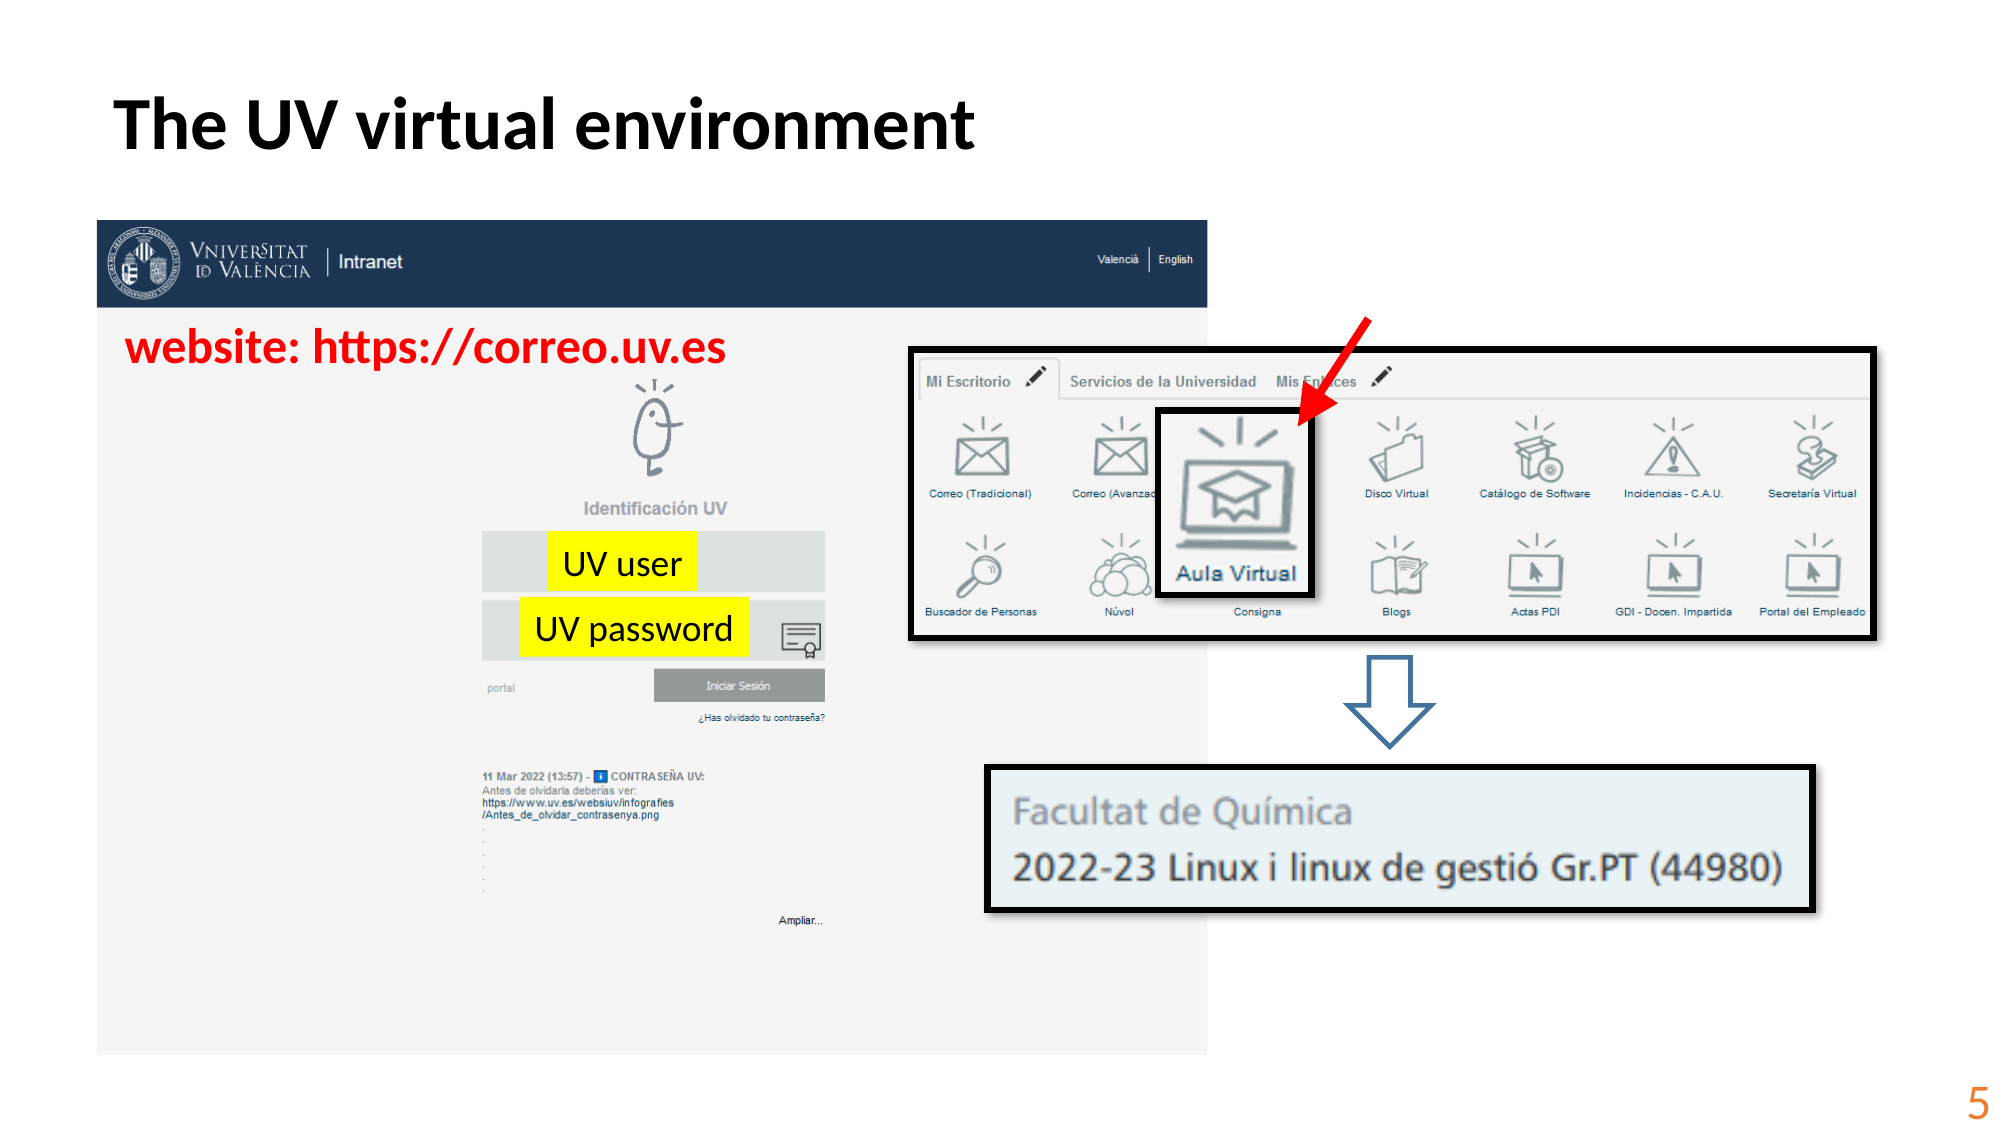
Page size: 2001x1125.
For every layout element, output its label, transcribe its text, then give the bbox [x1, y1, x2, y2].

text_box The UV virtual environment [98, 67, 992, 173]
text_box [1345, 656, 1434, 749]
slide_number 5 [1556, 1069, 2000, 1125]
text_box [1297, 318, 1369, 427]
picture [96, 220, 1871, 1055]
